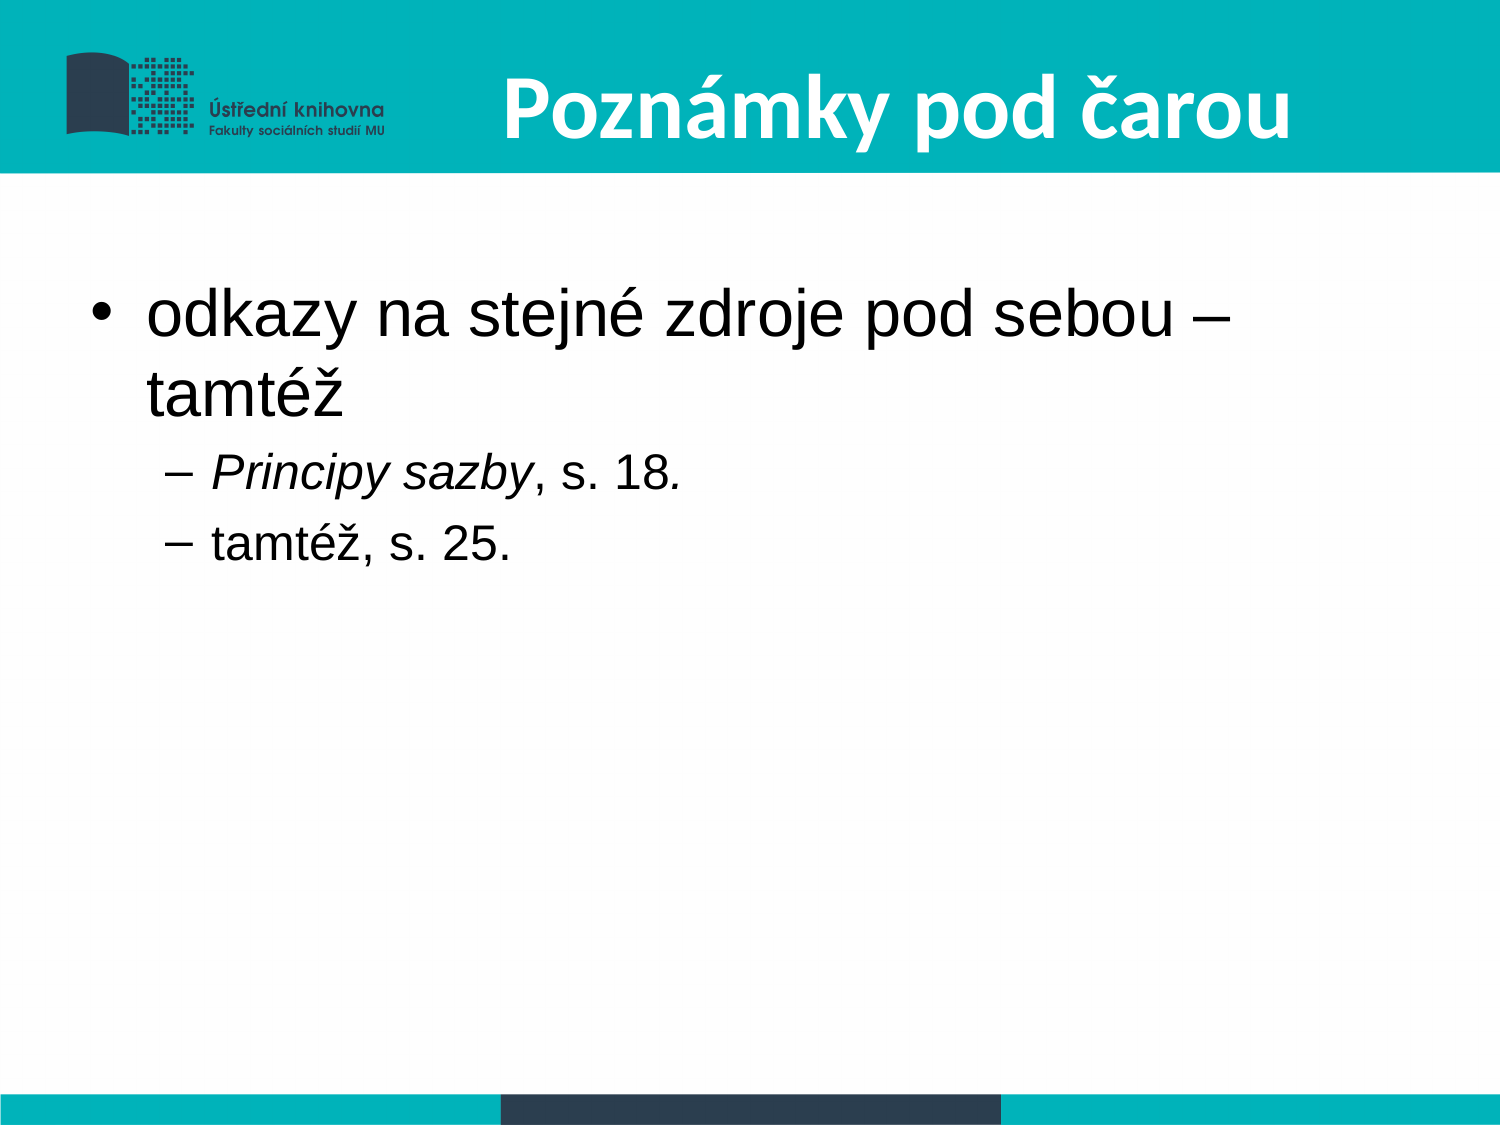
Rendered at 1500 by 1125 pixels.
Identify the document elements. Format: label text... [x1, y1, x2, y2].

picture [0, 0, 1500, 1125]
list odkazy na stejné zdroje pod sebou – tamtéž Principy sazby, s. 18. tamtéž, s. 25. [75, 262, 1425, 1005]
title Poznámky pod čarou [312, 19, 1484, 185]
